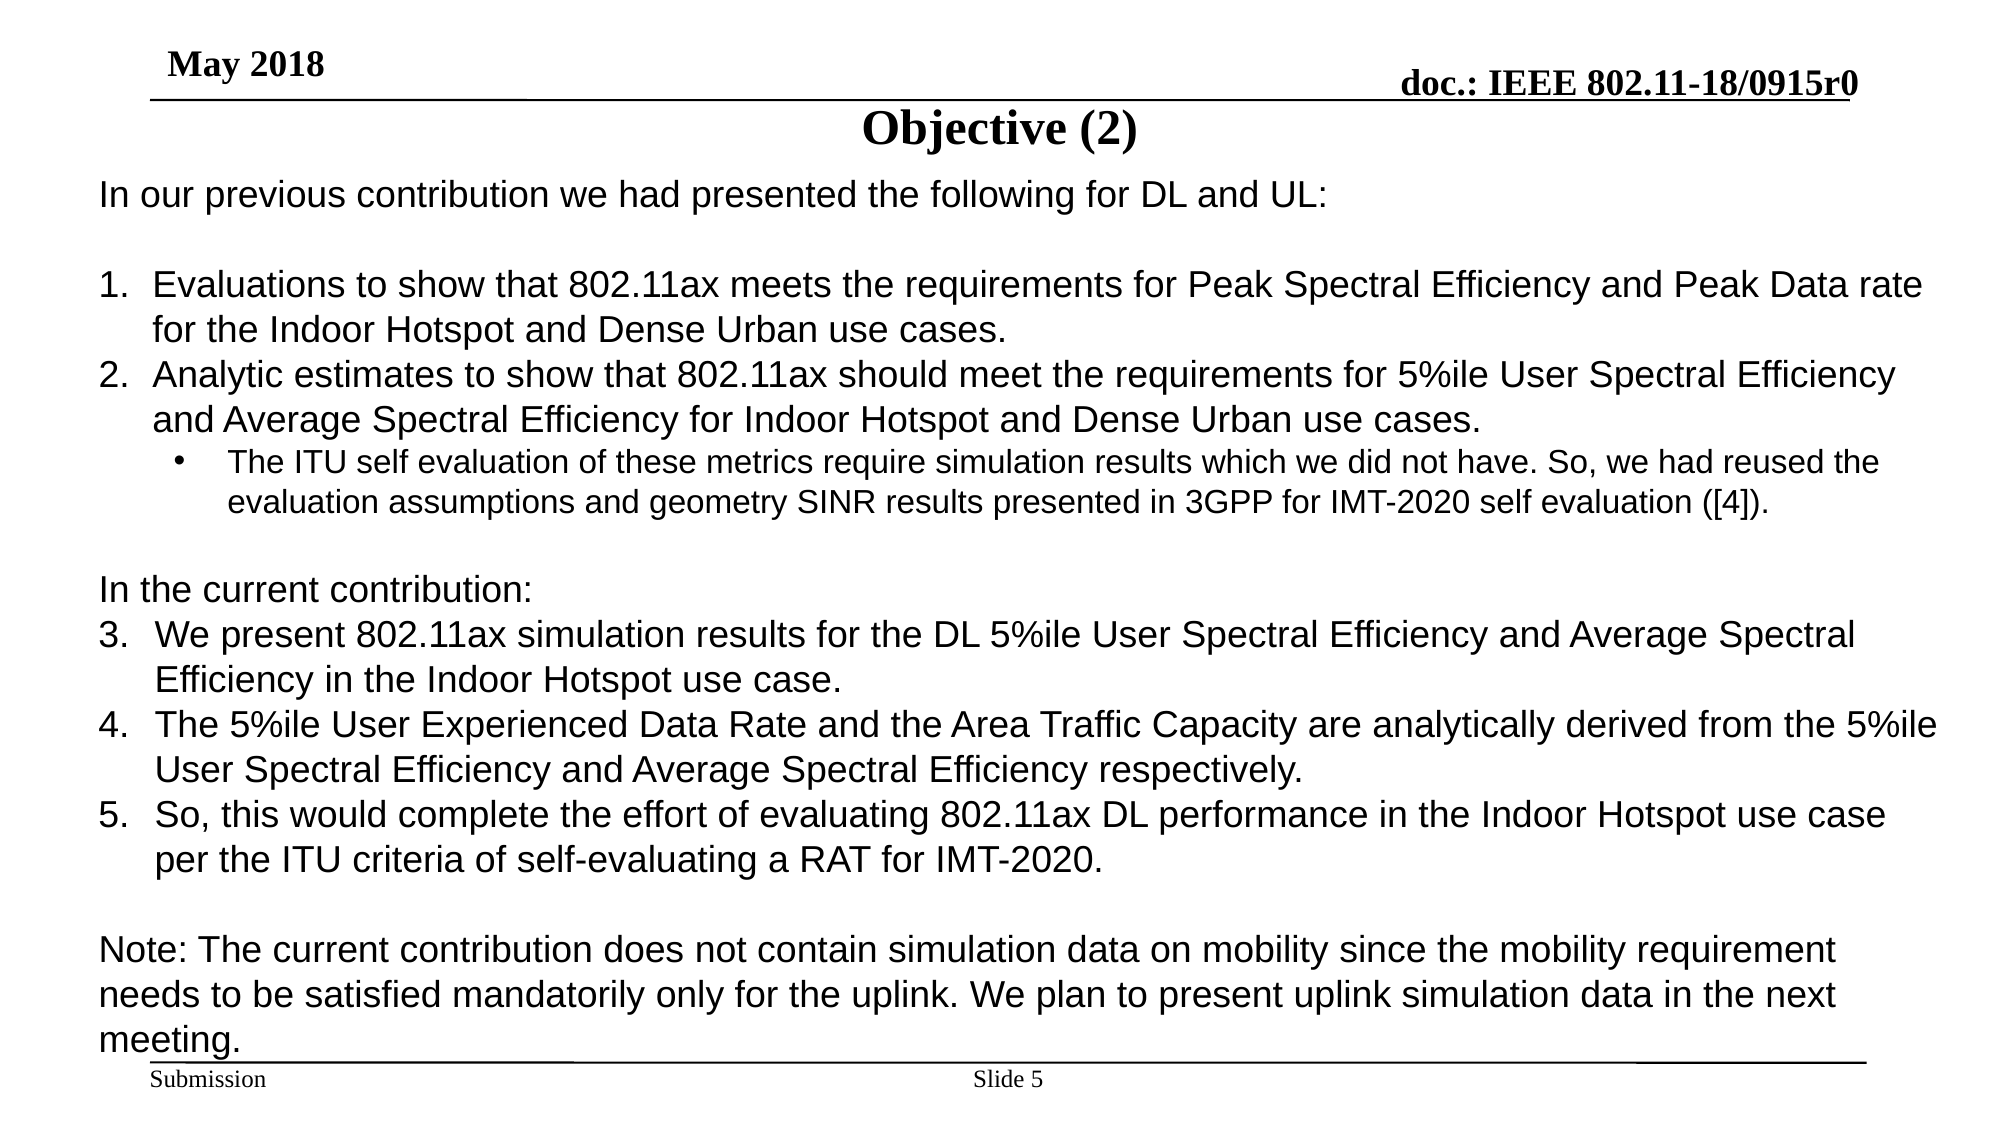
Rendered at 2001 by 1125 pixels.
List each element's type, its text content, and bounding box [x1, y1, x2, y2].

slide_number Slide 5 [950, 1062, 1066, 1122]
list In our previous contribution we had presented the following for DL and UL: Evaluations to show that 802.11ax meets the requirements for Peak Spectral Efficiency and Peak Data rate for the Indoor Hotspot and Dense Urban use cases. Analytic estimates to show that 802.11ax should meet the requirements for 5%ile User Spectral Efficiency and Average Spectral Efficiency for Indoor Hotspot and Dense Urban use cases. The ITU self evaluation of these metrics require simulation results which we did not have. So, we had reused the evaluation assumptions and geometry SINR results presented in 3GPP for IMT-2020 self evaluation ([4]). In the current contribution: We present 802.11ax simulation results for the DL 5%ile User Spectral Efficiency and Average Spectral Efficiency in the Indoor Hotspot use case. The 5%ile User Experienced Data Rate and the Area Traffic Capacity are analytically derived from the 5%ile User Spectral Efficiency and Average Spectral Efficiency respectively. So, this would complete the effort of evaluating 802.11ax DL performance in the Indoor Hotspot use case per the ITU criteria of self-evaluating a RAT for IMT-2020. Note: The current contribution does not contain simulation data on mobility since the mobility requirement needs to be satisfied mandatorily only for the uplink. We plan to present uplink simulation data in the next meeting. [62, 162, 1963, 1060]
title Objective (2) [150, 75, 1850, 162]
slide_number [152, 54, 563, 100]
